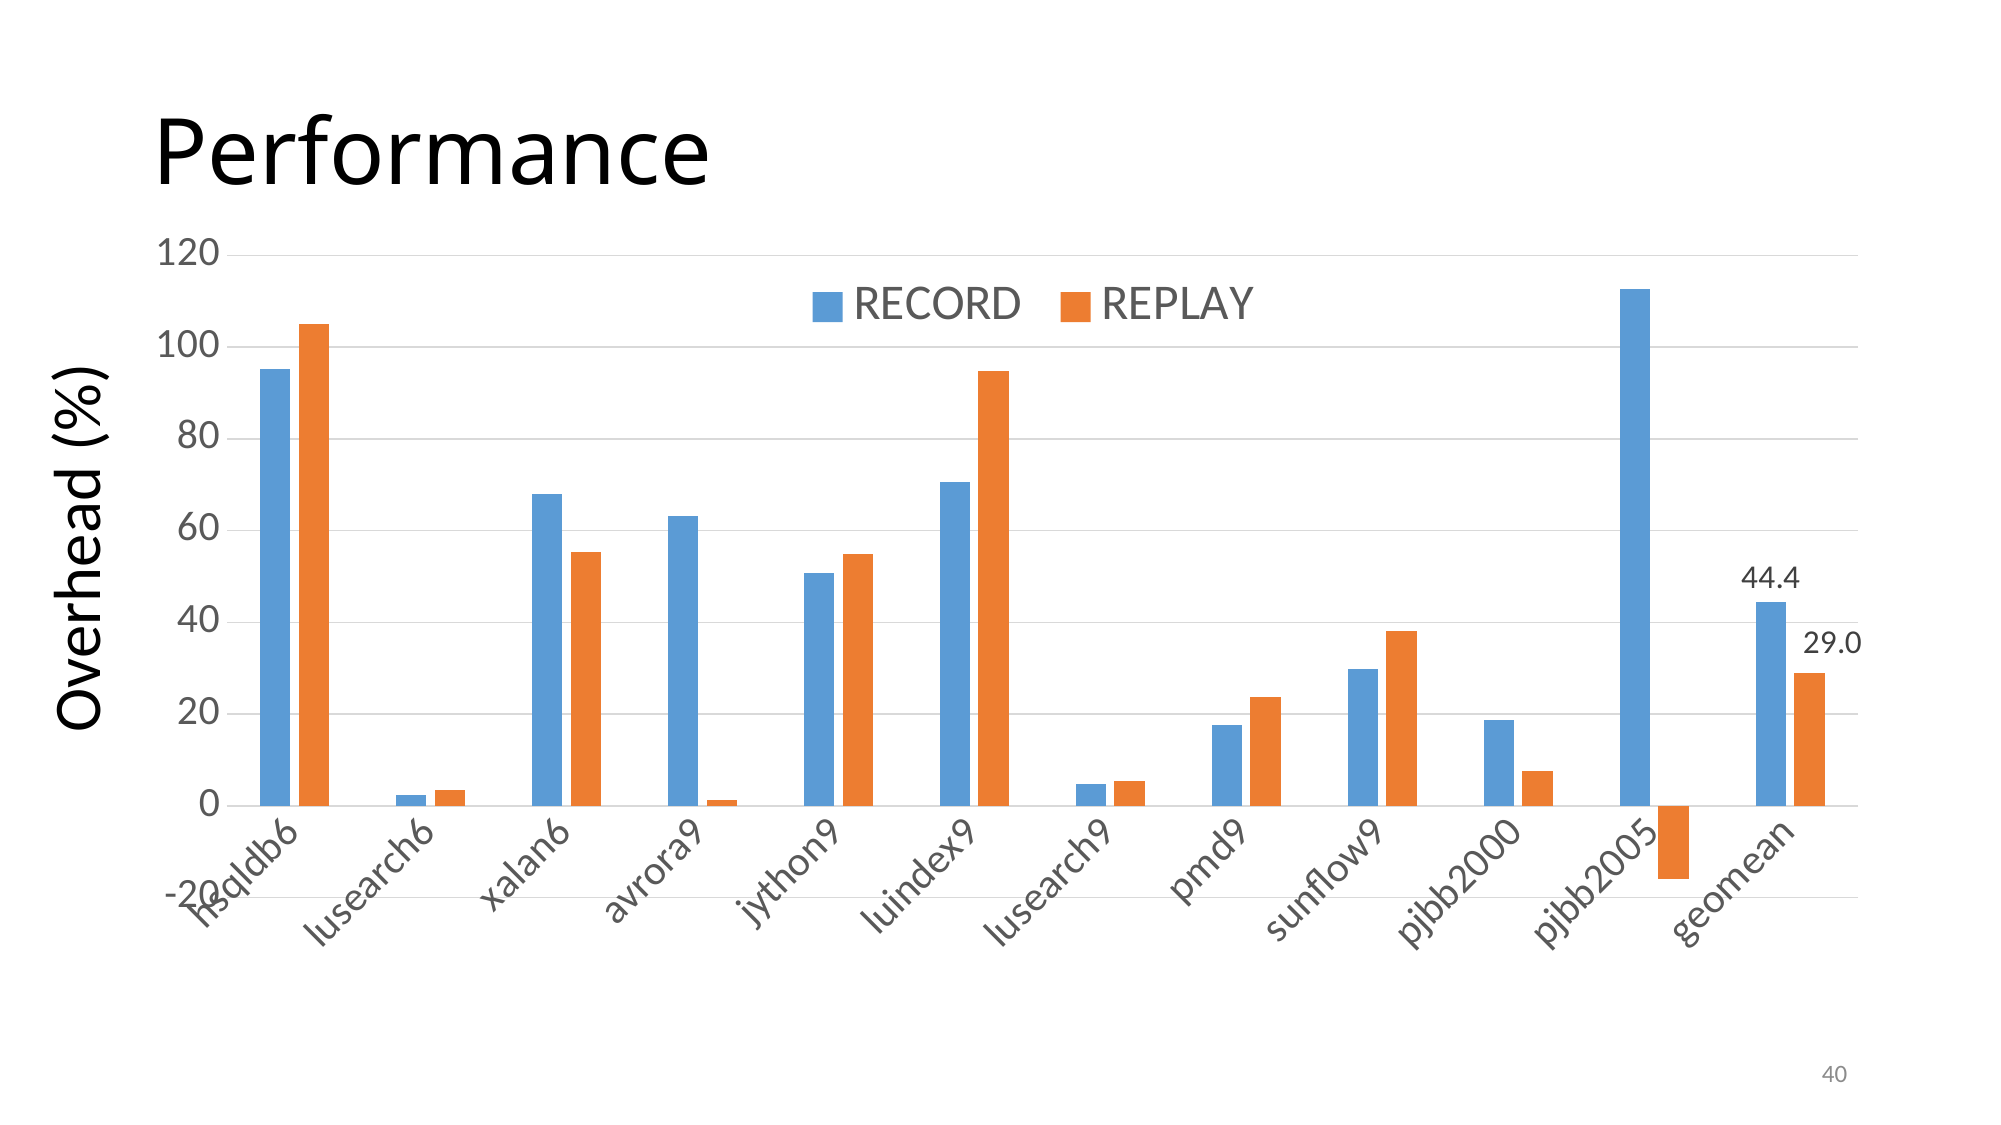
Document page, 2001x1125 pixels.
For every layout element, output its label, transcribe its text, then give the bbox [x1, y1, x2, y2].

slide_number 40 [1412, 1062, 1863, 1103]
text_box Overhead (%) [26, 324, 119, 747]
title Performance [137, 45, 1863, 224]
chart [119, 224, 1894, 1062]
